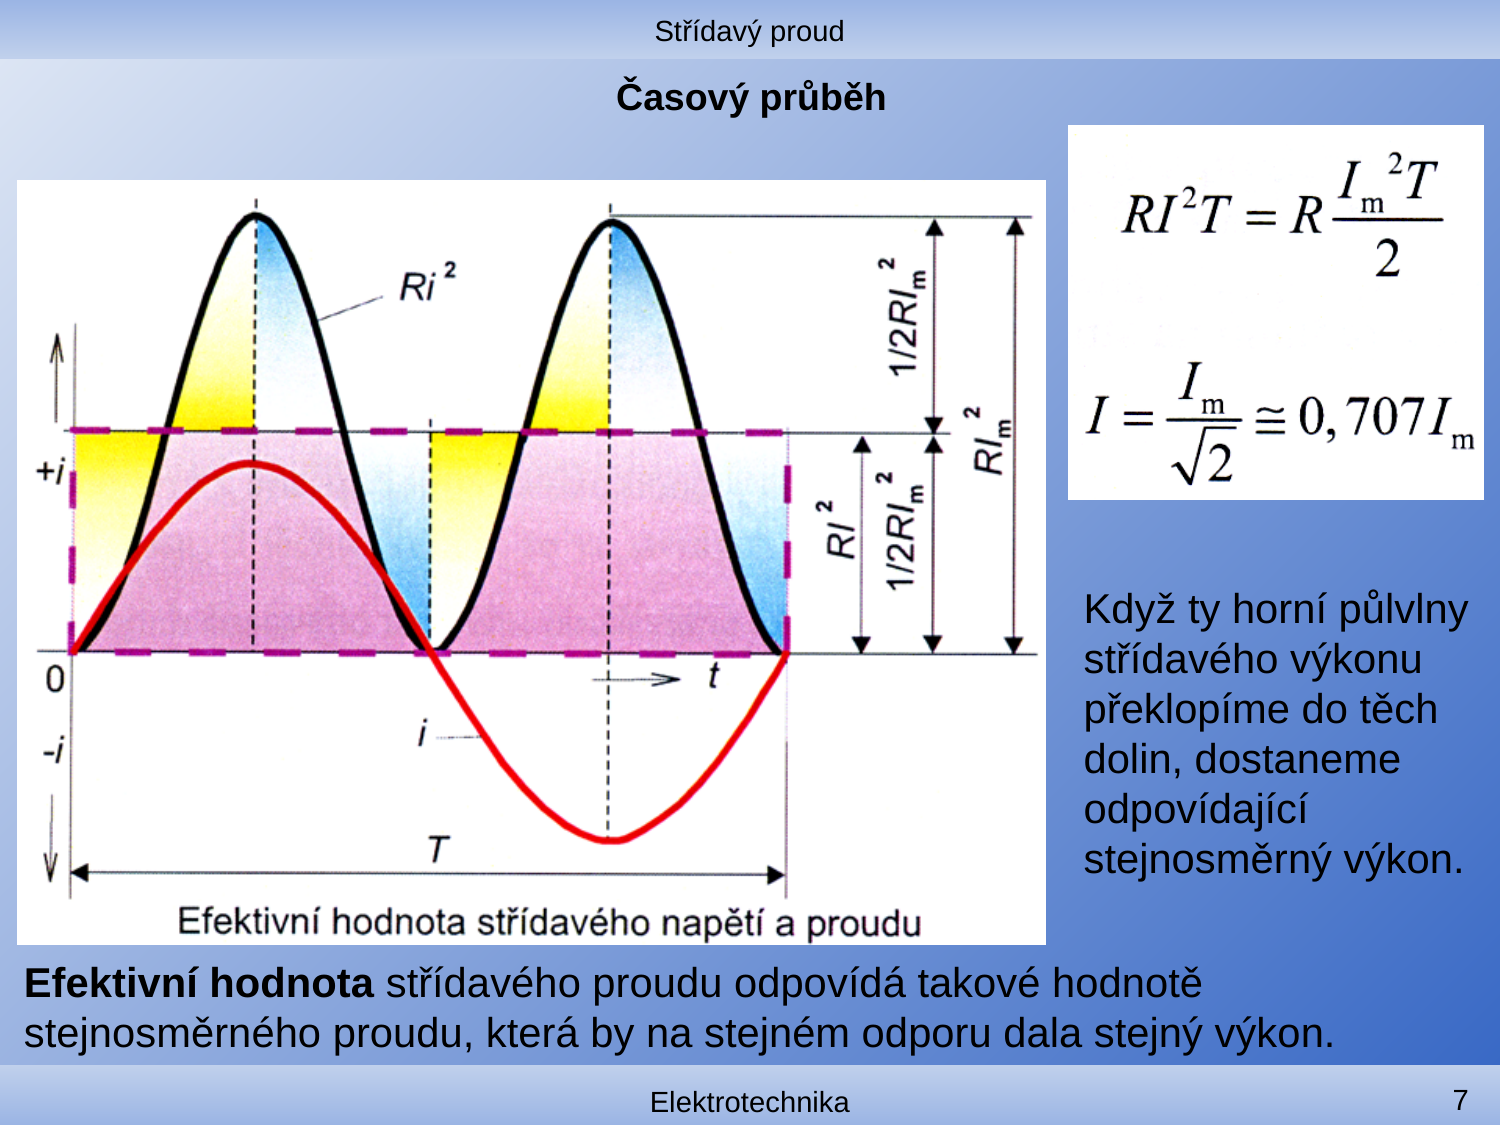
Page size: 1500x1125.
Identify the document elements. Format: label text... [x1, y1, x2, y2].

text_box Když ty horní půlvlny střídavého výkonu překlopíme do těch dolin, dostaneme odpovídající stejnosměrný výkon. [1068, 574, 1500, 890]
slide_number 7 [1399, 1063, 1484, 1124]
text_box Efektivní hodnota střídavého proudu odpovídá takové hodnotě stejnosměrného proudu, která by na stejném odporu dala stejný výkon. [9, 947, 1427, 1063]
picture [17, 180, 1046, 945]
slide_number Střídavý proud [0, 0, 1500, 59]
footer Elektrotechnika [0, 1065, 1500, 1125]
title Časový průběh [76, 65, 1427, 127]
picture [1068, 125, 1484, 501]
